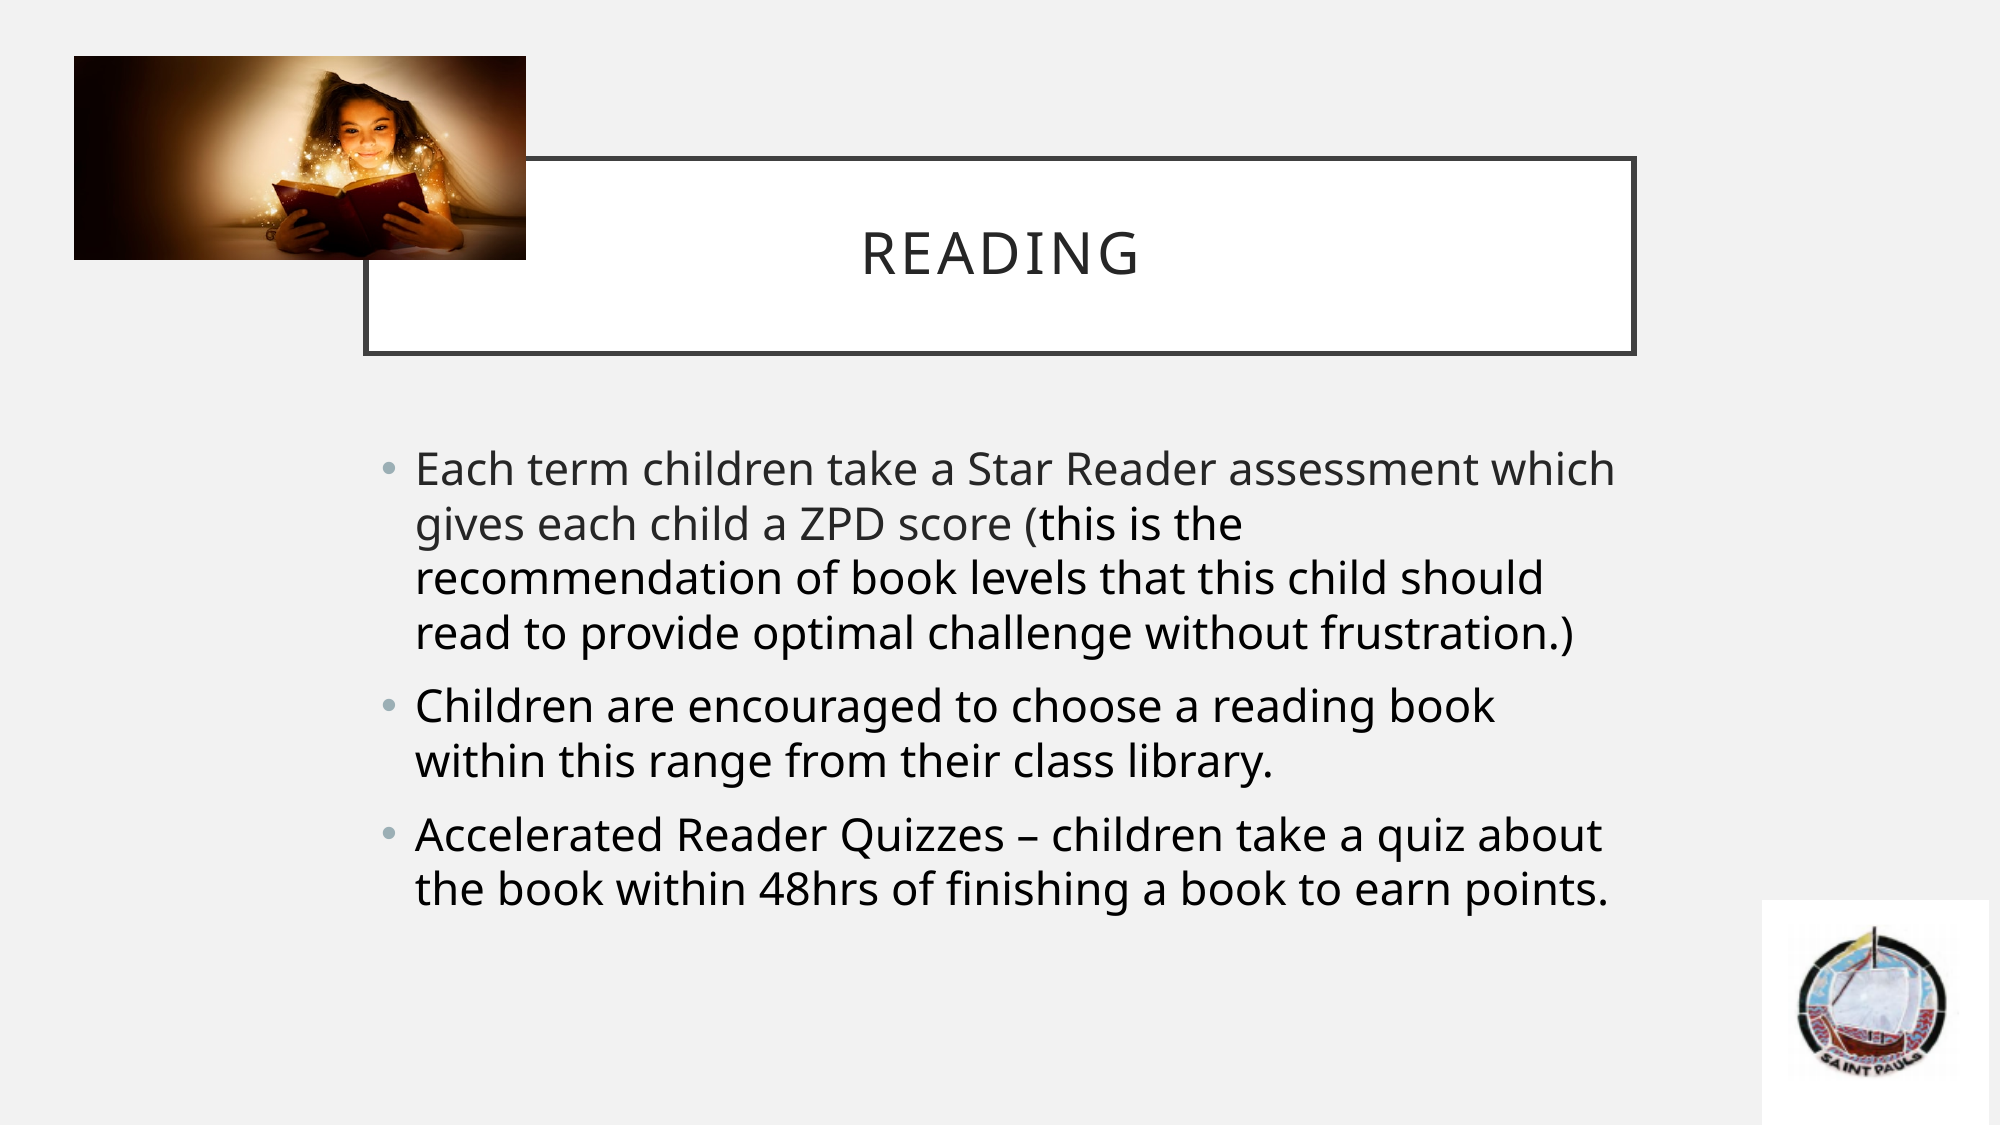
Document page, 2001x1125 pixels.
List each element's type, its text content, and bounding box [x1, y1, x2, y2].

picture [1762, 900, 1989, 1125]
picture [74, 56, 526, 261]
list Each term children take a Star Reader assessment which gives each child a ZPD score (this is the recommendation of book levels that this child should read to provide optimal challenge without frustration.) Children are encouraged to choose a reading book within this range from their class library. Accelerated Reader Quizzes – children take a quiz about the book within 48hrs of finishing a book to earn points. [366, 432, 1634, 942]
title Reading [363, 156, 1637, 356]
